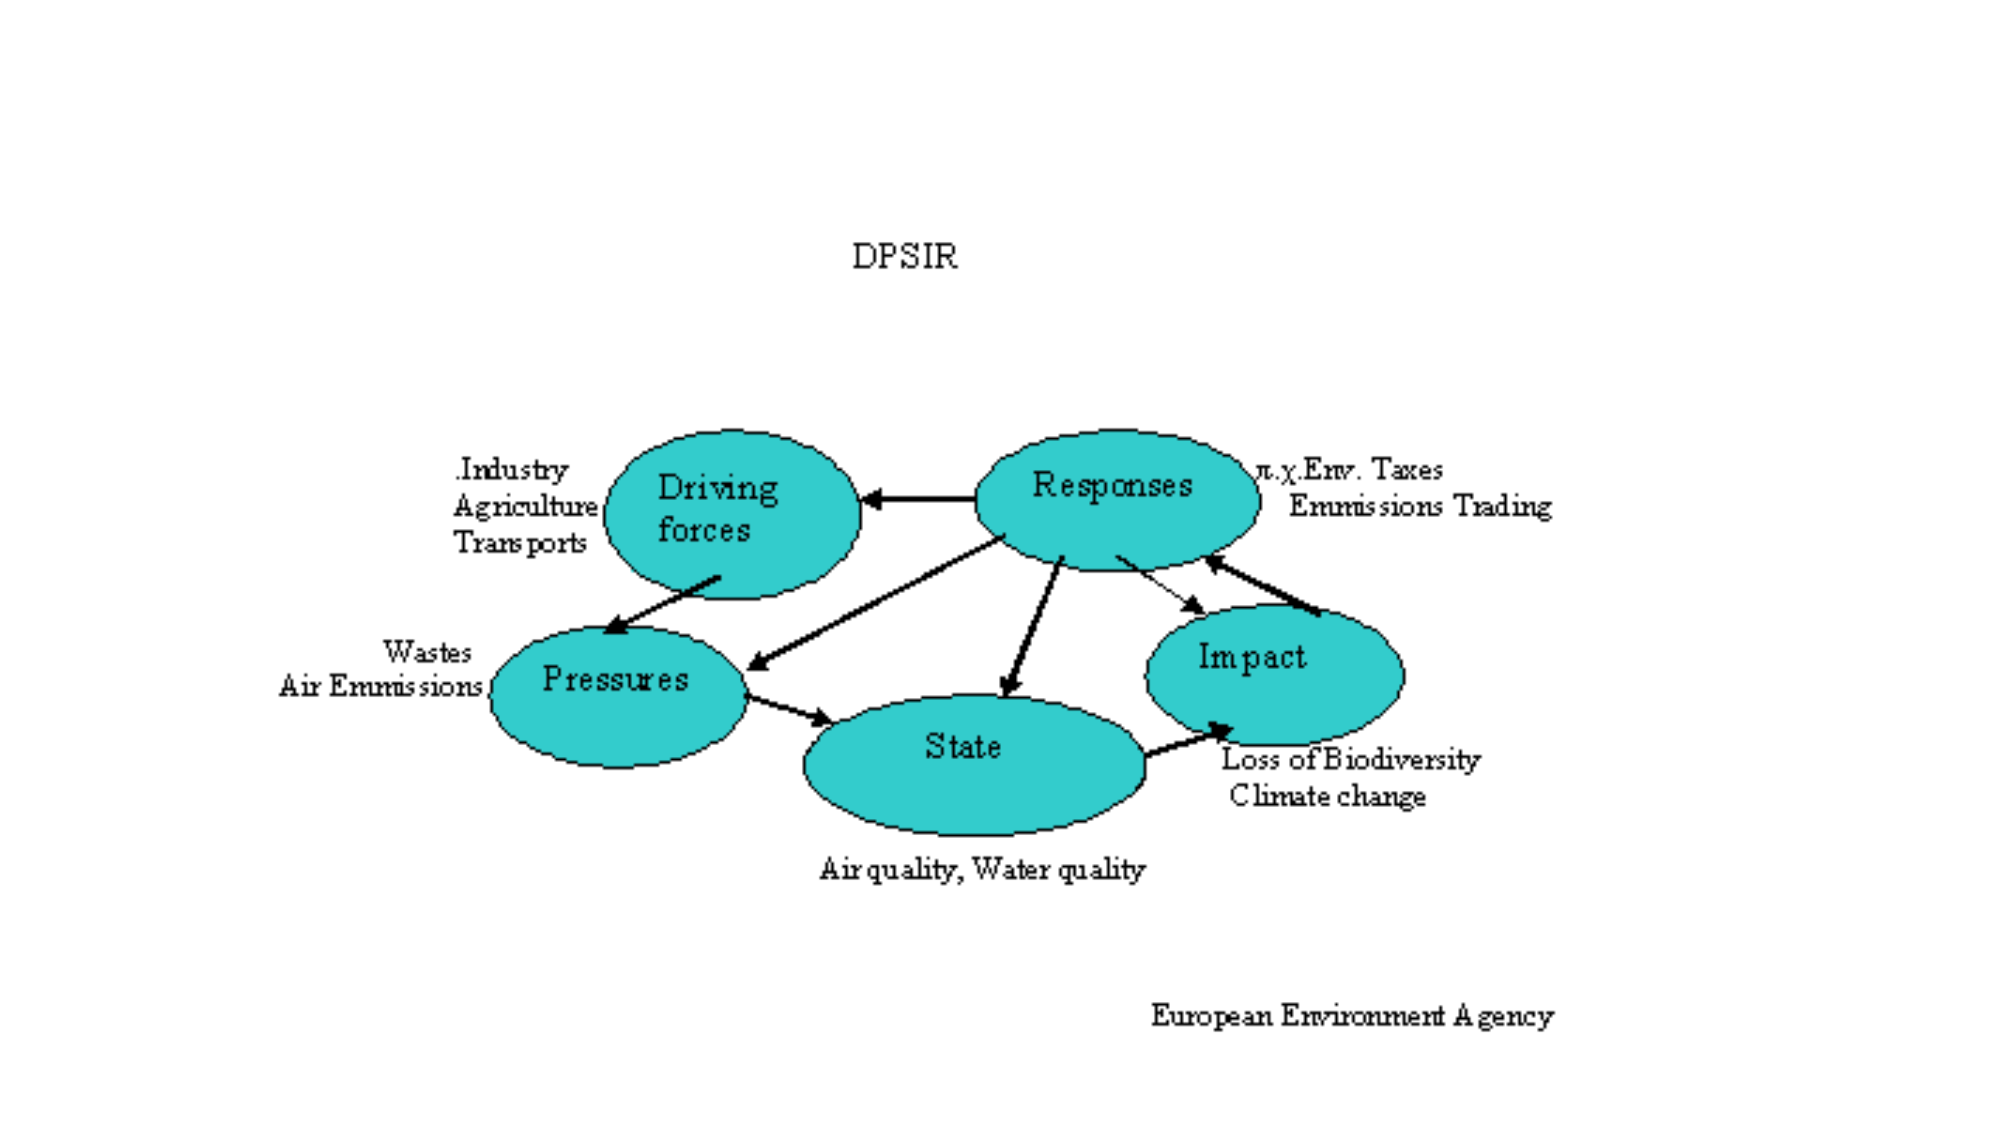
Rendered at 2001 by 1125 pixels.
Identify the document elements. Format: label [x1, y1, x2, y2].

list [249, 102, 1751, 1125]
